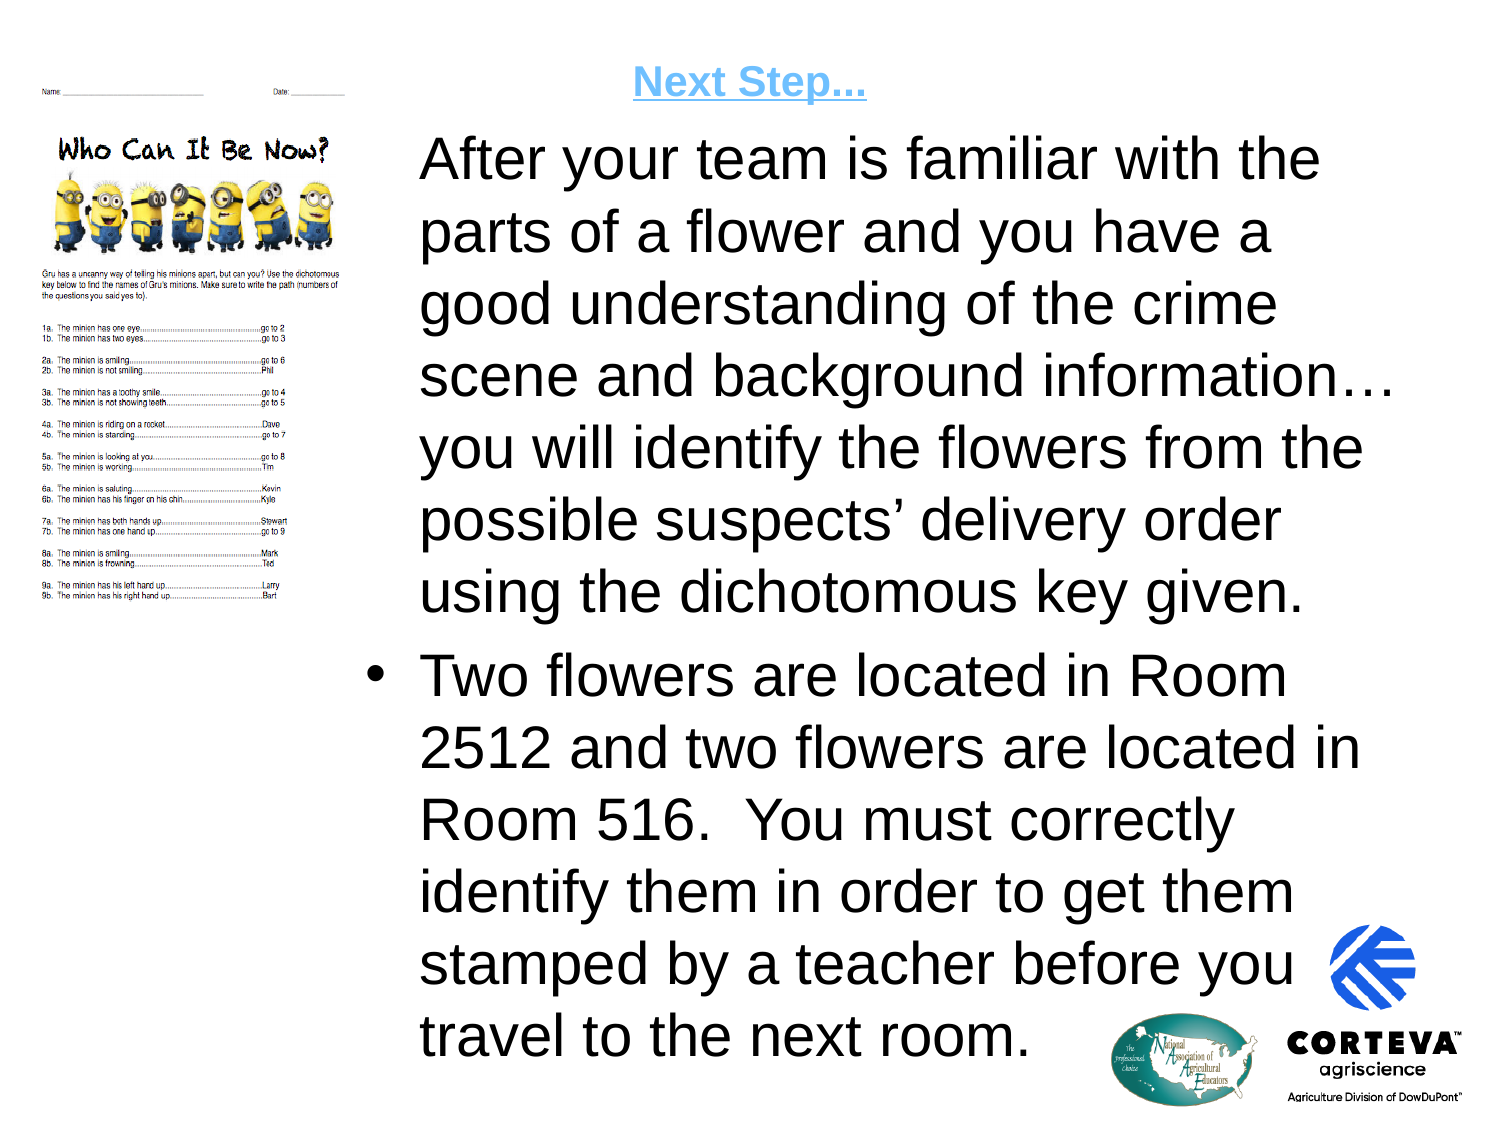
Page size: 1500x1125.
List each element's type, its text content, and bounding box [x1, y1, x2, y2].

list After your team is familiar with the parts of a flower and you have a good understanding of the crime scene and background information… you will identify the flowers from the possible suspects’ delivery order using the dichotomous key given. Two flowers are located in Room 2512 and two flowers are located in Room 516. You must correctly identify them in order to get them stamped by a teacher before you travel to the next room. [350, 113, 1425, 1113]
title Next Step... [75, 45, 1425, 113]
picture [0, 62, 388, 663]
picture [1425, 924, 1462, 1102]
